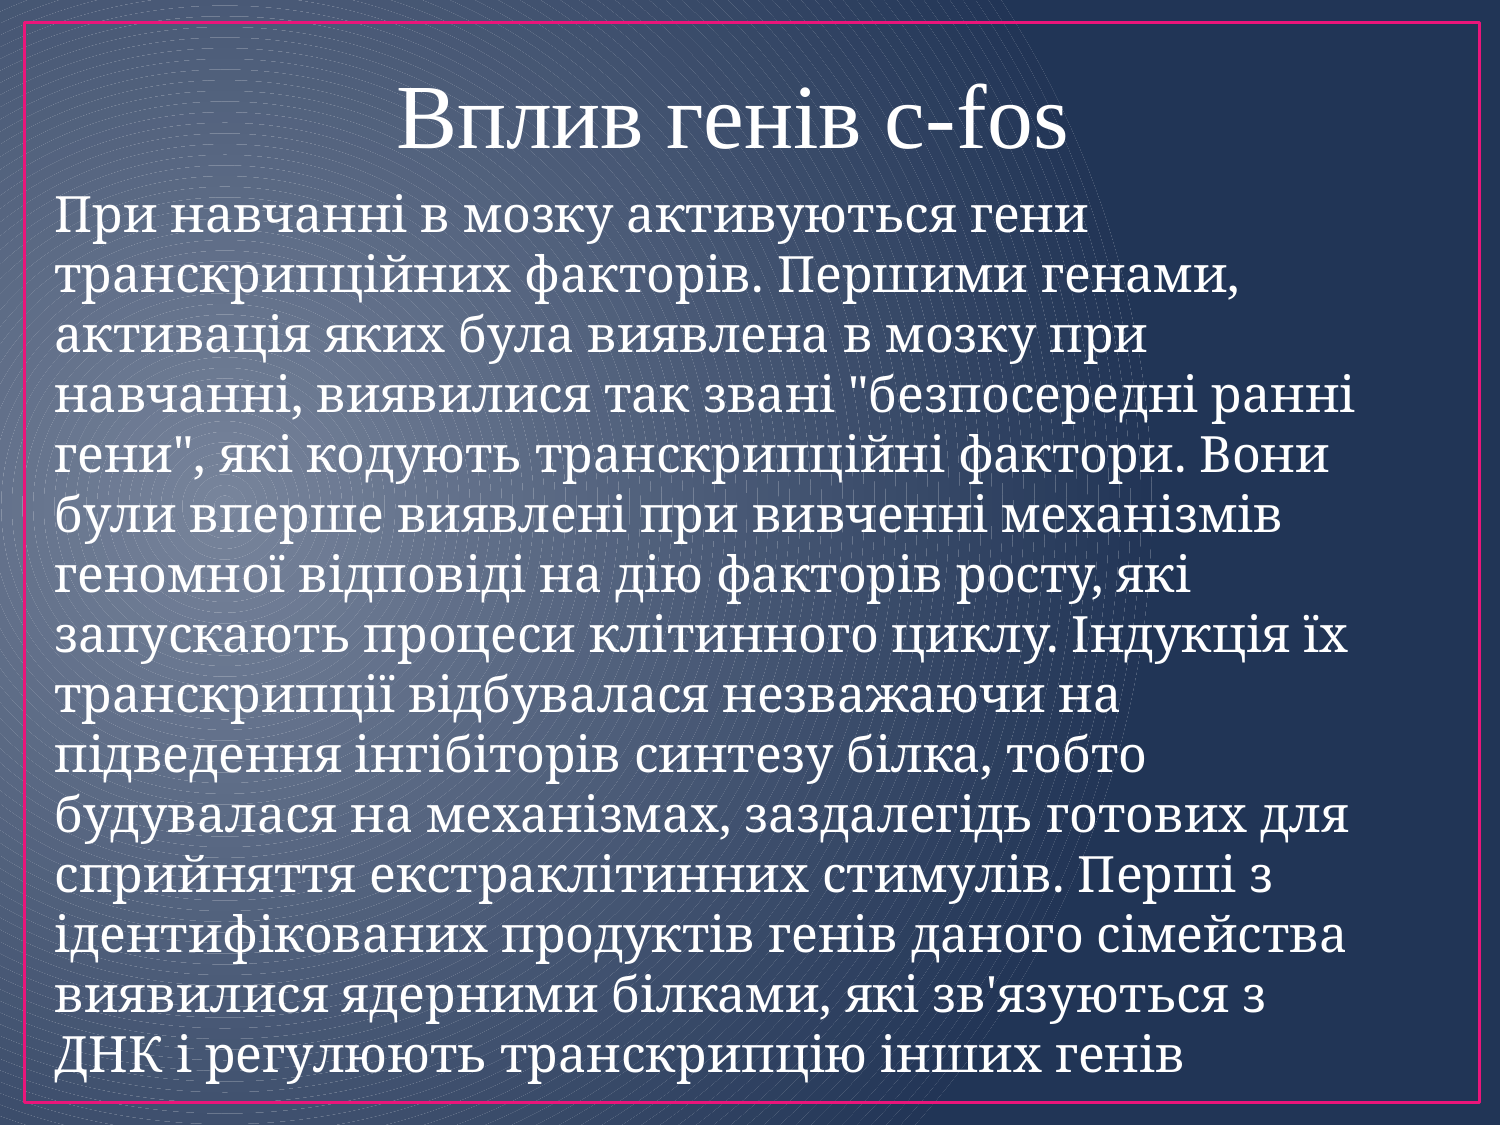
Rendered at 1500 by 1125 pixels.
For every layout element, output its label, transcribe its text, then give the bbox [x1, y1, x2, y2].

text_box Вплив генів с-fos [381, 49, 1084, 174]
text_box При навчанні в мозку активуються гени транскрипційних факторів. Першими генами, активація яких була виявлена в мозку при навчанні, виявилися так звані "безпосередні ранні гени", які кодують транскрипційні фактори. Вони були вперше виявлені при вивченні механізмів геномної відповіді на дію факторів росту, які запускають процеси клітинного циклу. Індукція їх транскрипції відбувалася незважаючи на підведення інгібіторів синтезу білка, тобто будувалася на механізмах, заздалегідь готових для сприйняття екстраклітинних стимулів. Перші з ідентифікованих продуктів генів даного сімейства виявилися ядерними білками, які зв'язуються з ДНК і регулюють транскрипцію інших генів [39, 175, 1392, 1090]
